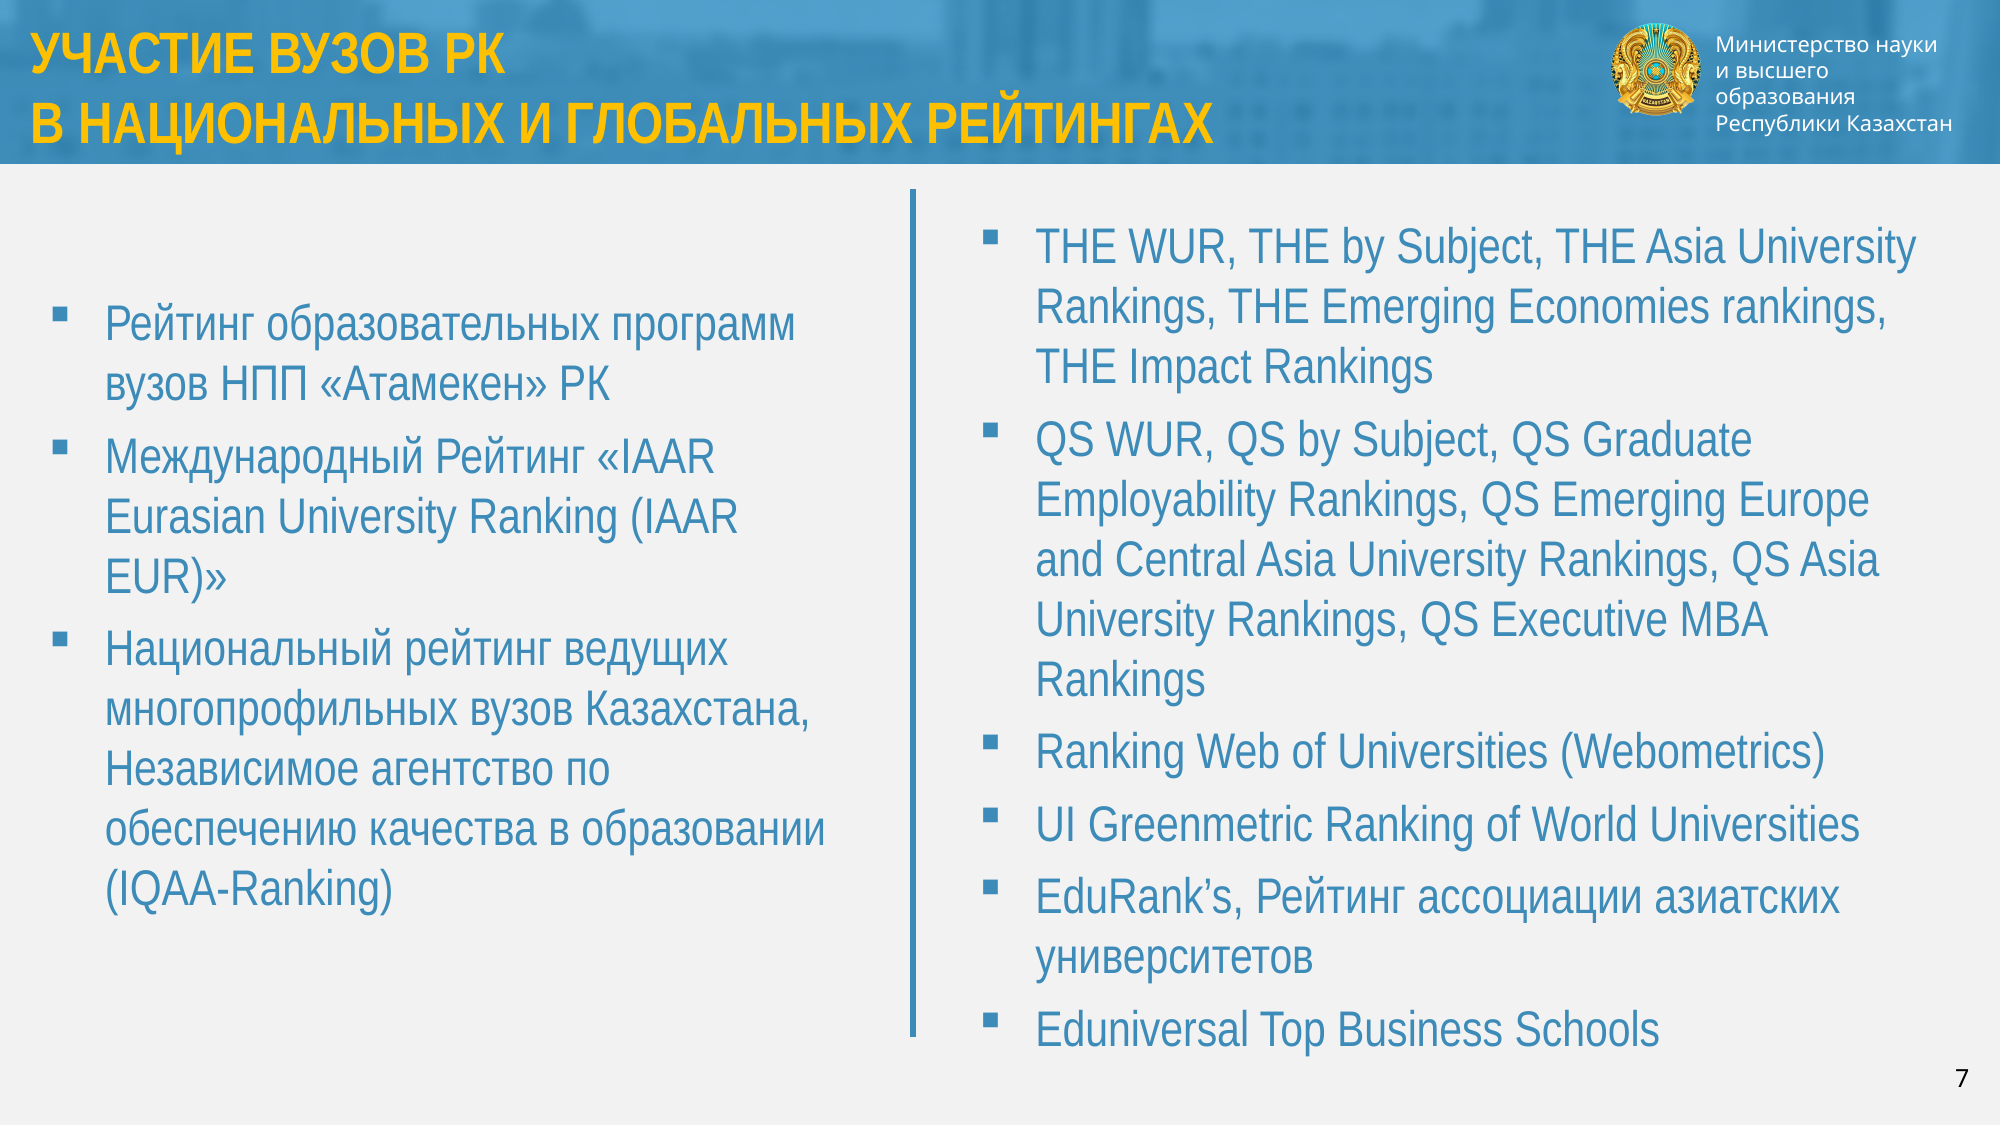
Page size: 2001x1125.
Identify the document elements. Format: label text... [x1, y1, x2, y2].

text_box Рейтинг образовательных программ вузов НПП «Атамекен» РК Международный Рейтинг «IAAR Eurasian University Ranking (IAAR EUR)» Национальный рейтинг ведущих многопрофильных вузов Казахстана, Независимое агентство по обеспечению качества в образовании (IQAA-Ranking) [33, 283, 888, 924]
picture [0, 0, 2000, 165]
text_box THE WUR, THE by Subject, THE Asia University Rankings, THE Emerging Economies rankings, THE Impact Rankings QS WUR, QS by Subject, QS Graduate Employability Rankings, QS Emerging Europe and Central Asia University Rankings, QS Asia University Rankings, QS Executive MBA Rankings Ranking Web of Universities (Webometrics) UI Greenmetric Ranking of World Universities EduRank’s, Рейтинг ассоциации азиатских университетов Eduniversal Top Business Schools [964, 206, 1949, 1125]
slide_number 7 [1533, 1055, 1984, 1116]
